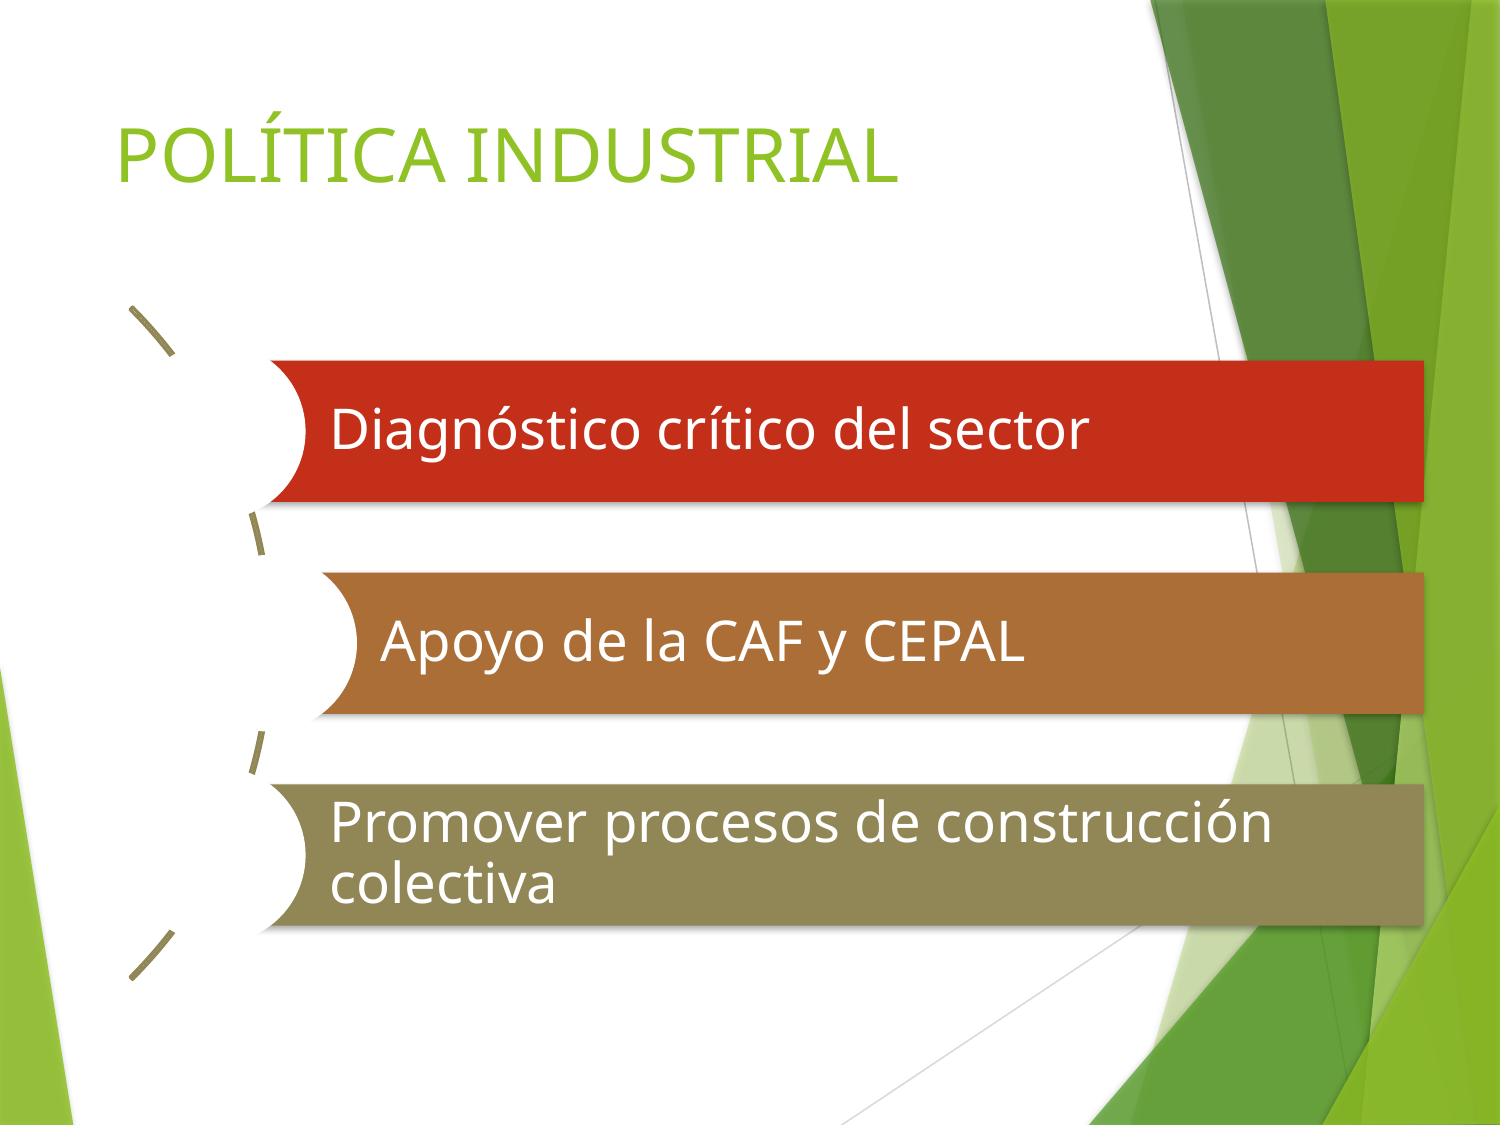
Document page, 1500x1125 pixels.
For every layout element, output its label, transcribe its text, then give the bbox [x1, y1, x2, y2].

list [118, 289, 1435, 997]
title POLÍTICA INDUSTRIAL [99, 99, 1142, 317]
